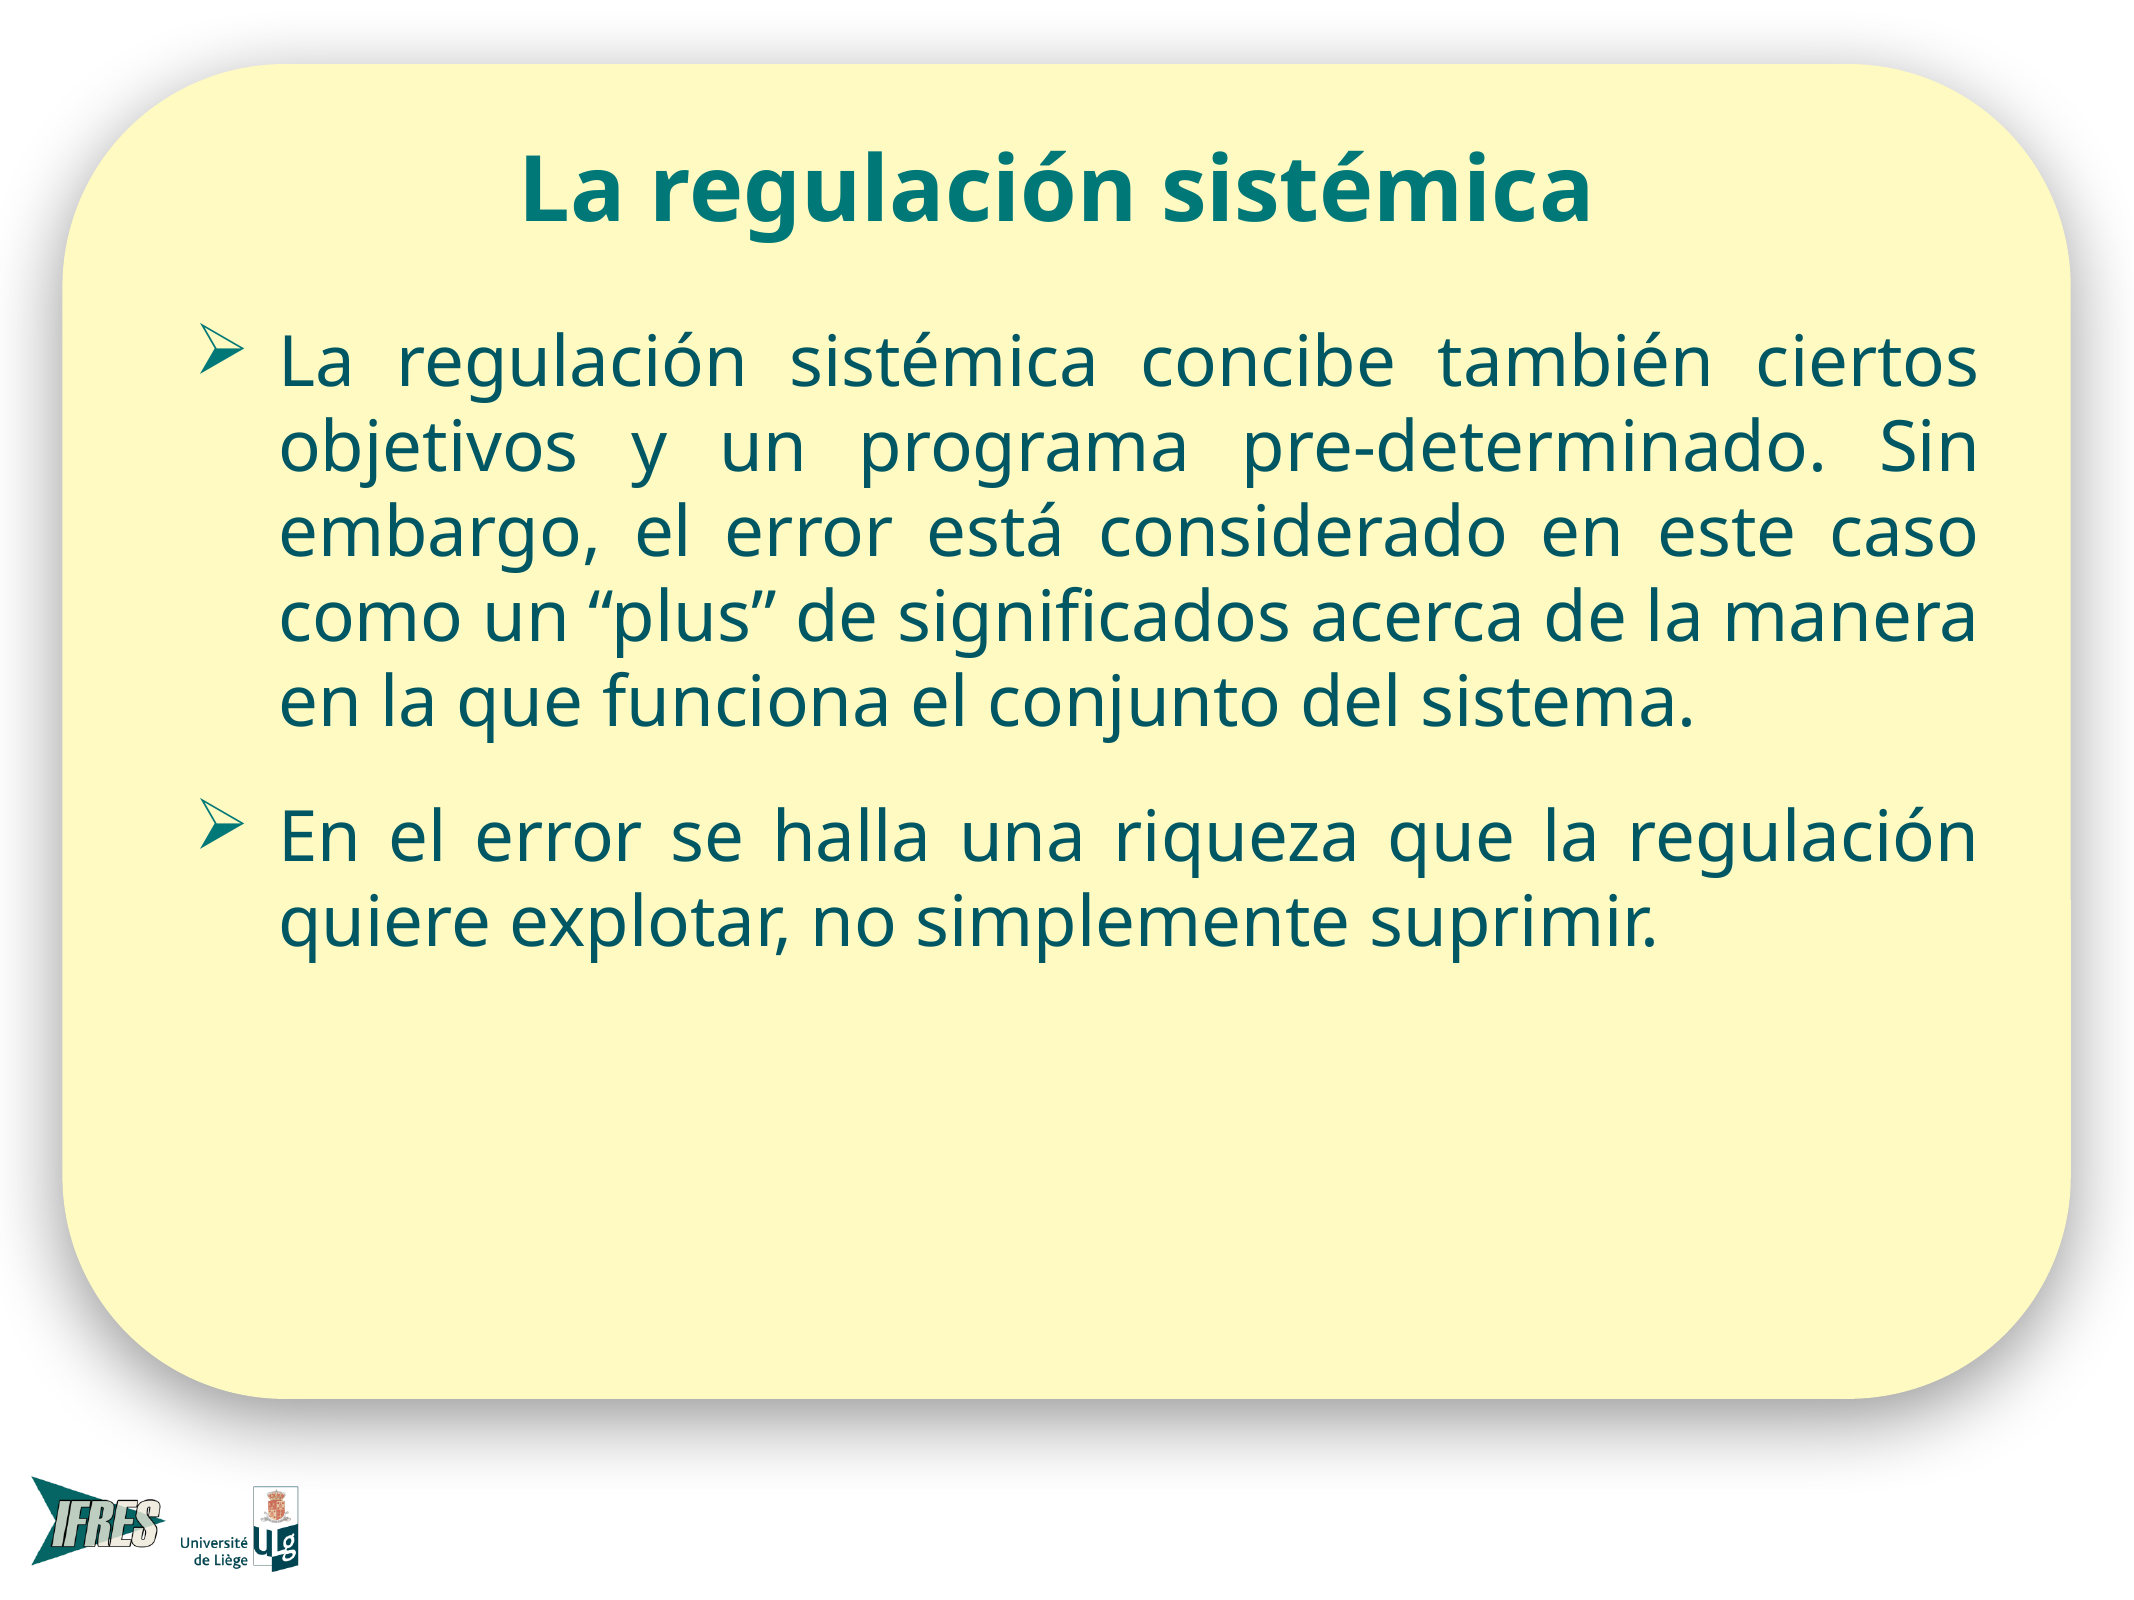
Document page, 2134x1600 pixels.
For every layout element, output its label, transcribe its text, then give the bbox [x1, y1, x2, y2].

list La regulación sistémica concibe también ciertos objetivos y un programa pre-determinado. Sin embargo, el error está considerado en este caso como un “plus” de significados acerca de la manera en la que funciona el conjunto del sistema. En el error se halla una riqueza que la regulación quiere explotar, no simplemente suprimir. [62, 315, 1988, 1356]
picture [179, 1485, 299, 1572]
picture [27, 1473, 168, 1568]
title La regulación sistémica [208, 53, 1906, 315]
